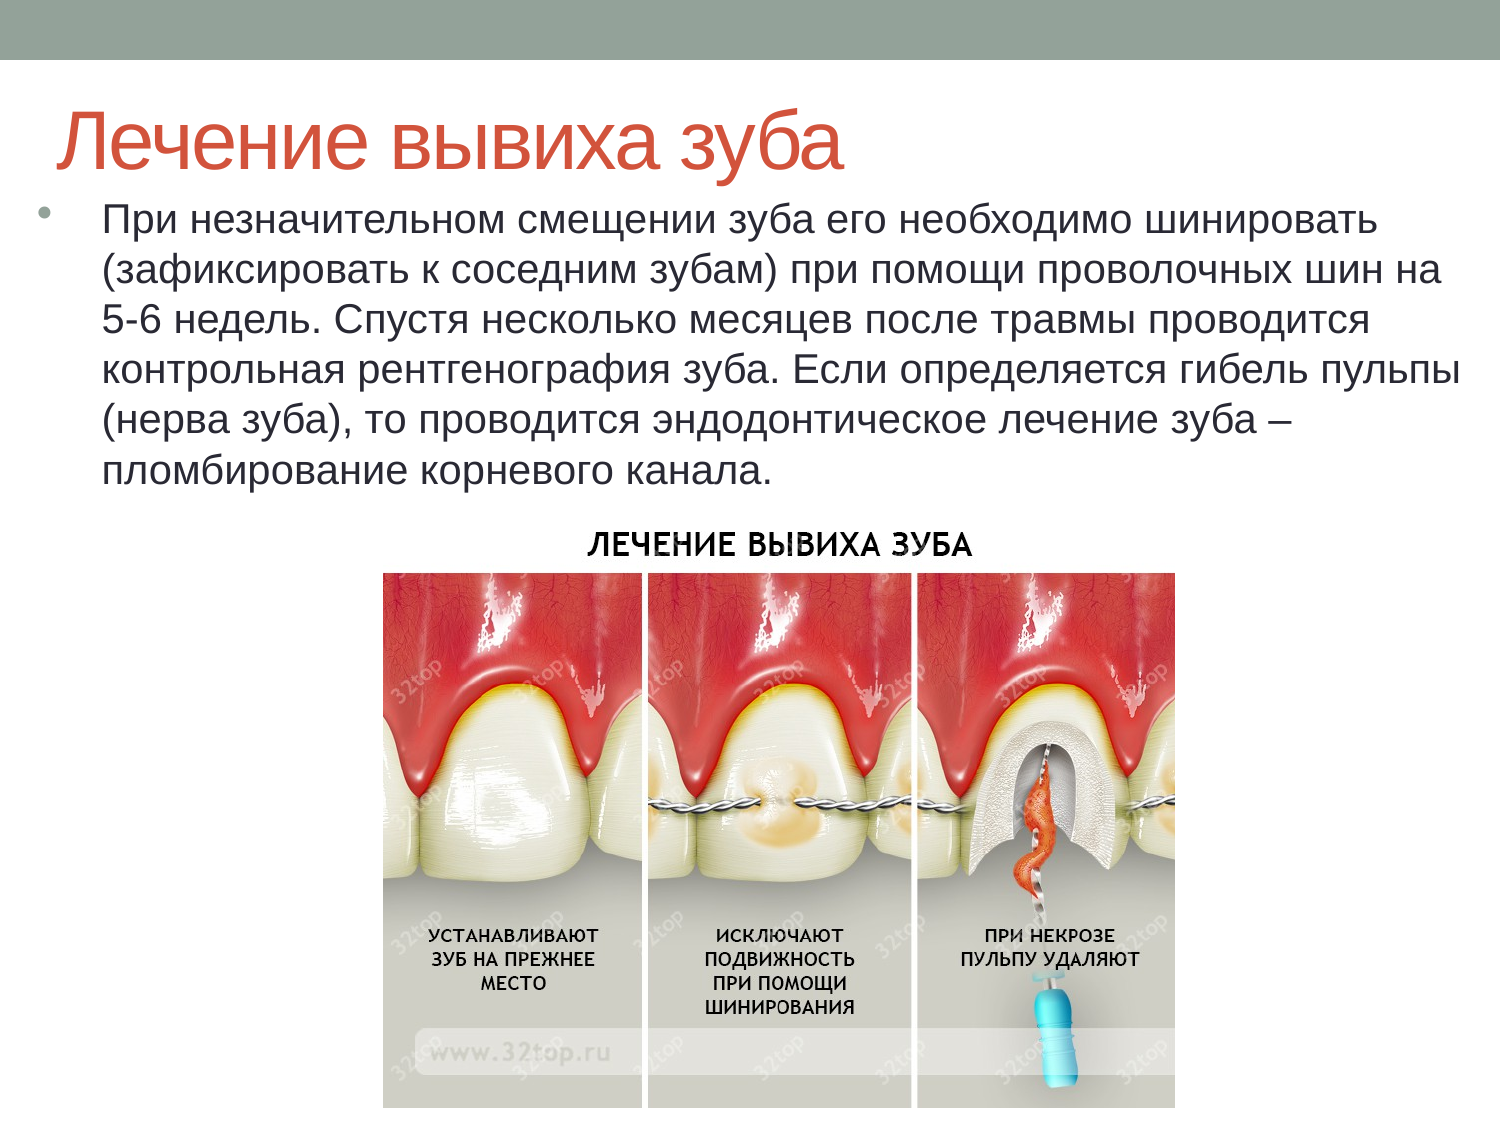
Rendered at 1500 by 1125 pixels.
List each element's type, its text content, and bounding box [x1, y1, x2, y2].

list При незначительном смещении зуба его необходимо шинировать (зафиксировать к соседним зубам) при помощи проволочных шин на 5-6 недель. Спустя несколько месяцев после травмы проводится контрольная рентгенография зуба. Если определяется гибель пульпы (нерва зуба), то проводится эндодонтическое лечение зуба – пломбирование корневого канала. [17, 184, 1500, 728]
picture [383, 514, 1175, 1109]
title Лечение вывиха зуба [41, 54, 1392, 184]
